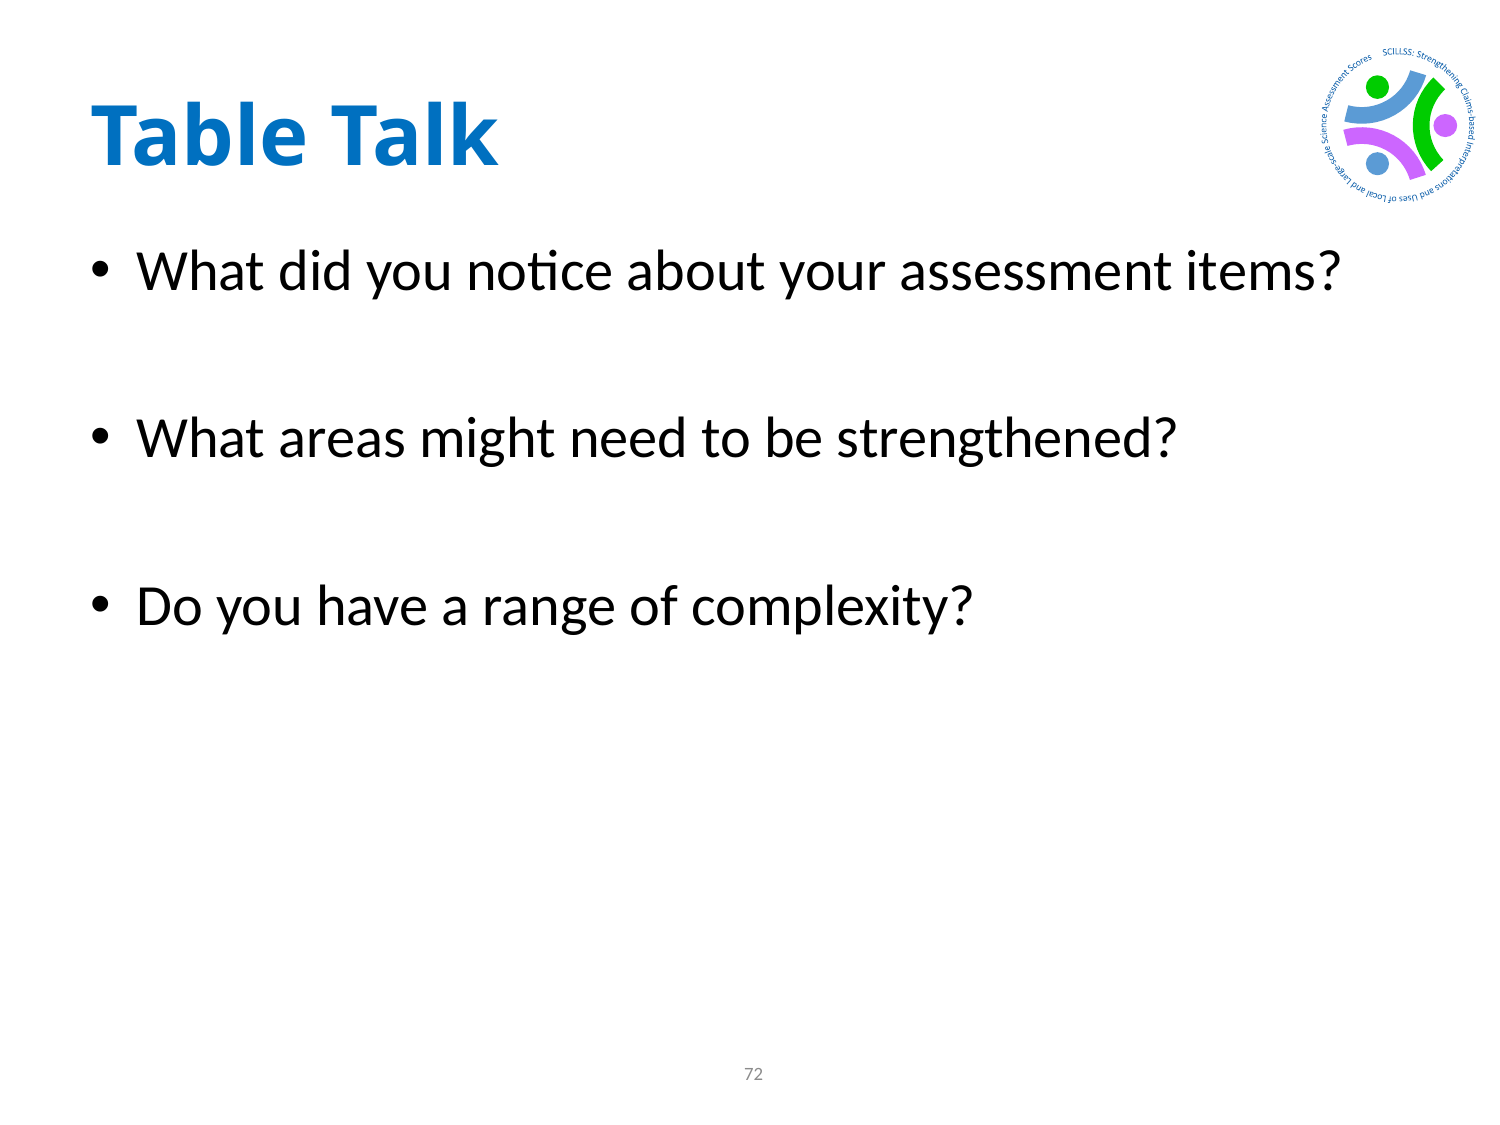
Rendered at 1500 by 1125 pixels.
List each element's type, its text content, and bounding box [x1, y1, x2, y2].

title Table Talk [75, 45, 1425, 232]
list What did you notice about your assessment items? What areas might need to be strengthened? Do you have a range of complexity? [75, 232, 1425, 947]
